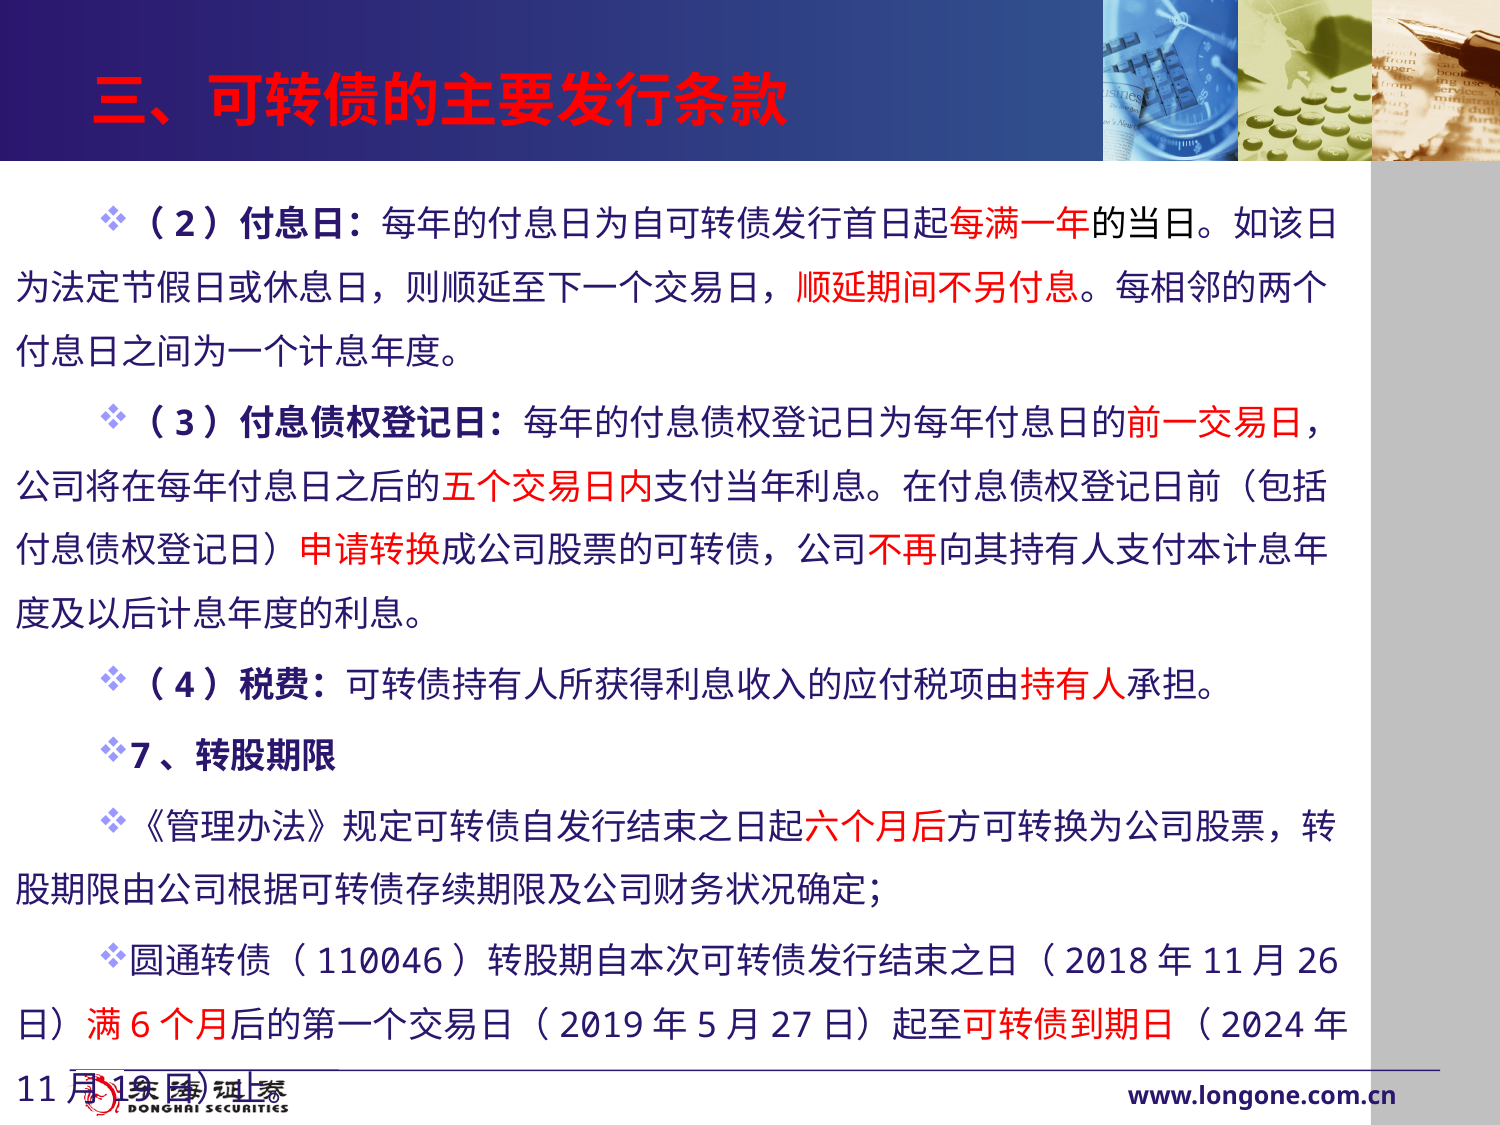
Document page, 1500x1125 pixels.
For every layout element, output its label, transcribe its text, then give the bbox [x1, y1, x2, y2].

slide_number www.longone.com.cn [1062, 1072, 1413, 1125]
list （2）付息日：每年的付息日为自可转债发行首日起每满一年的当日。如该日为法定节假日或休息日，则顺延至下一个交易日，顺延期间不另付息。每相邻的两个付息日之间为一个计息年度。 （3）付息债权登记日：每年的付息债权登记日为每年付息日的前一交易日，公司将在每年付息日之后的五个交易日内支付当年利息。在付息债权登记日前（包括付息债权登记日）申请转换成公司股票的可转债，公司不再向其持有人支付本计息年度及以后计息年度的利息。 （4）税费：可转债持有人所获得利息收入的应付税项由持有人承担。 7、转股期限 《管理办法》规定可转债自发行结束之日起六个月后方可转换为公司股票，转股期限由公司根据可转债存续期限及公司财务状况确定； 圆通转债（110046）转股期自本次可转债发行结束之日（2018年11月26日）满6个月后的第一个交易日（2019年5月27日）起至可转债到期日（2024年11月19日）止。 [0, 172, 1377, 1083]
picture [1103, 0, 1500, 161]
title 三、可转债的主要发行条款 [74, 52, 1152, 145]
picture [55, 1083, 300, 1125]
